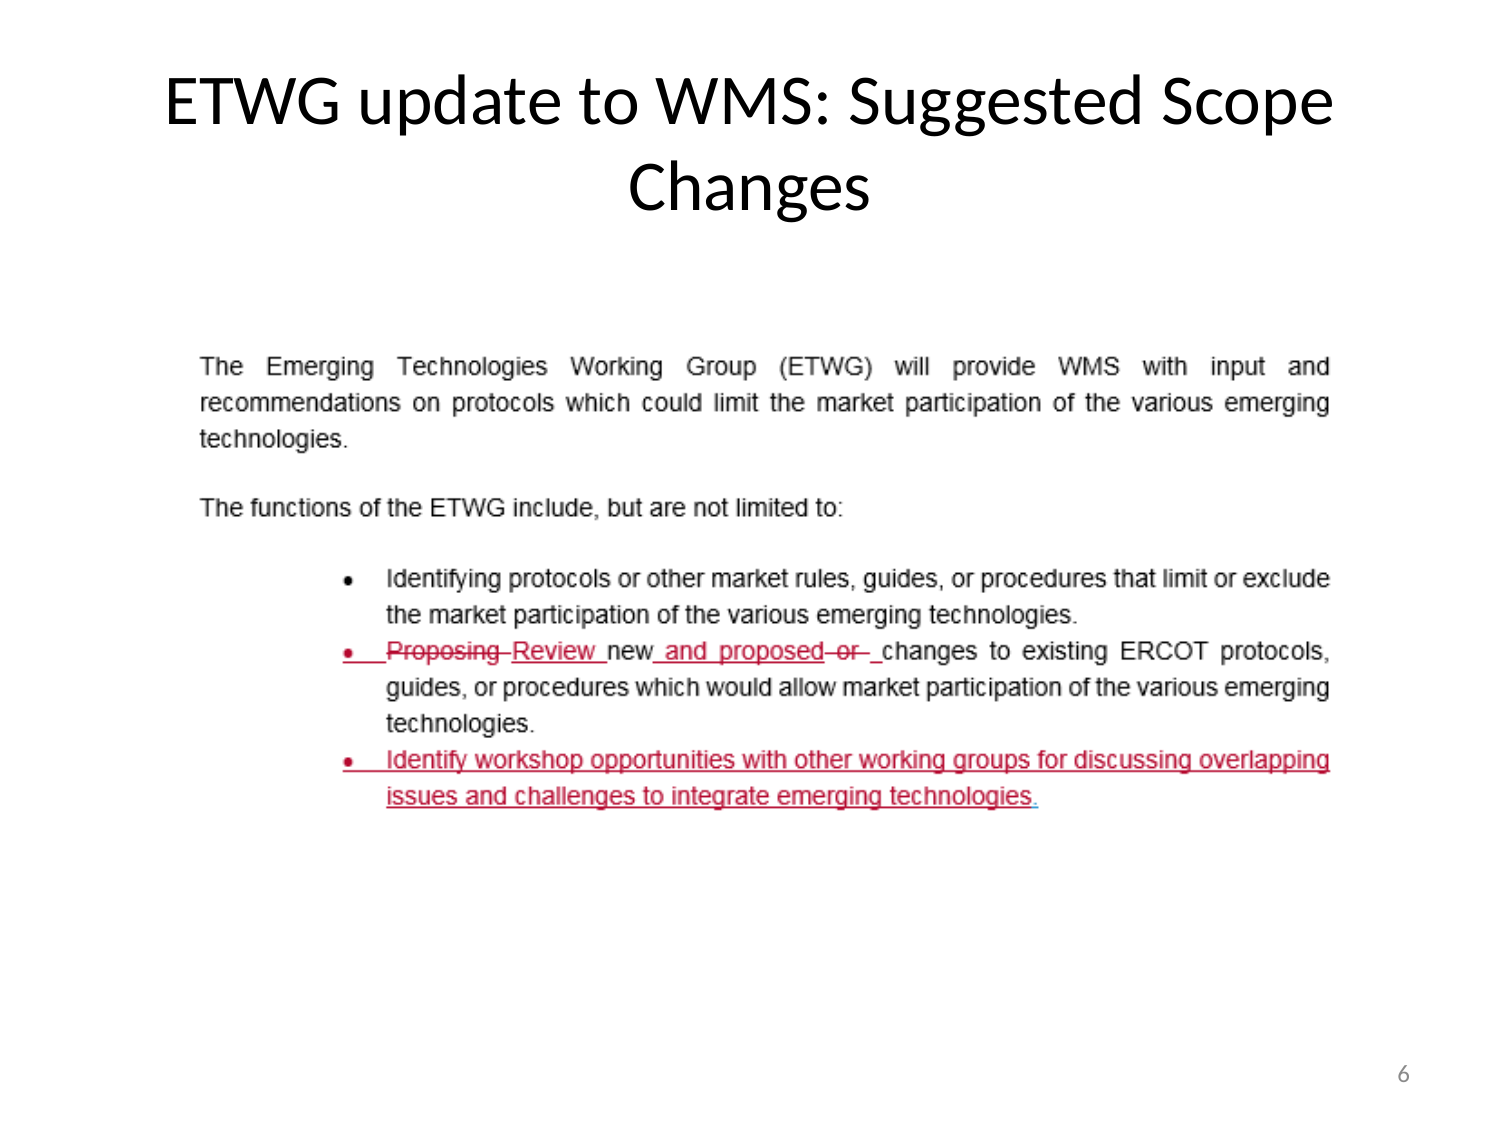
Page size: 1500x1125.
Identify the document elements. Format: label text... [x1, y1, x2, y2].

slide_number 6 [1074, 1042, 1425, 1103]
title ETWG update to WMS: Suggested Scope Changes [75, 45, 1425, 233]
picture [162, 312, 1395, 826]
